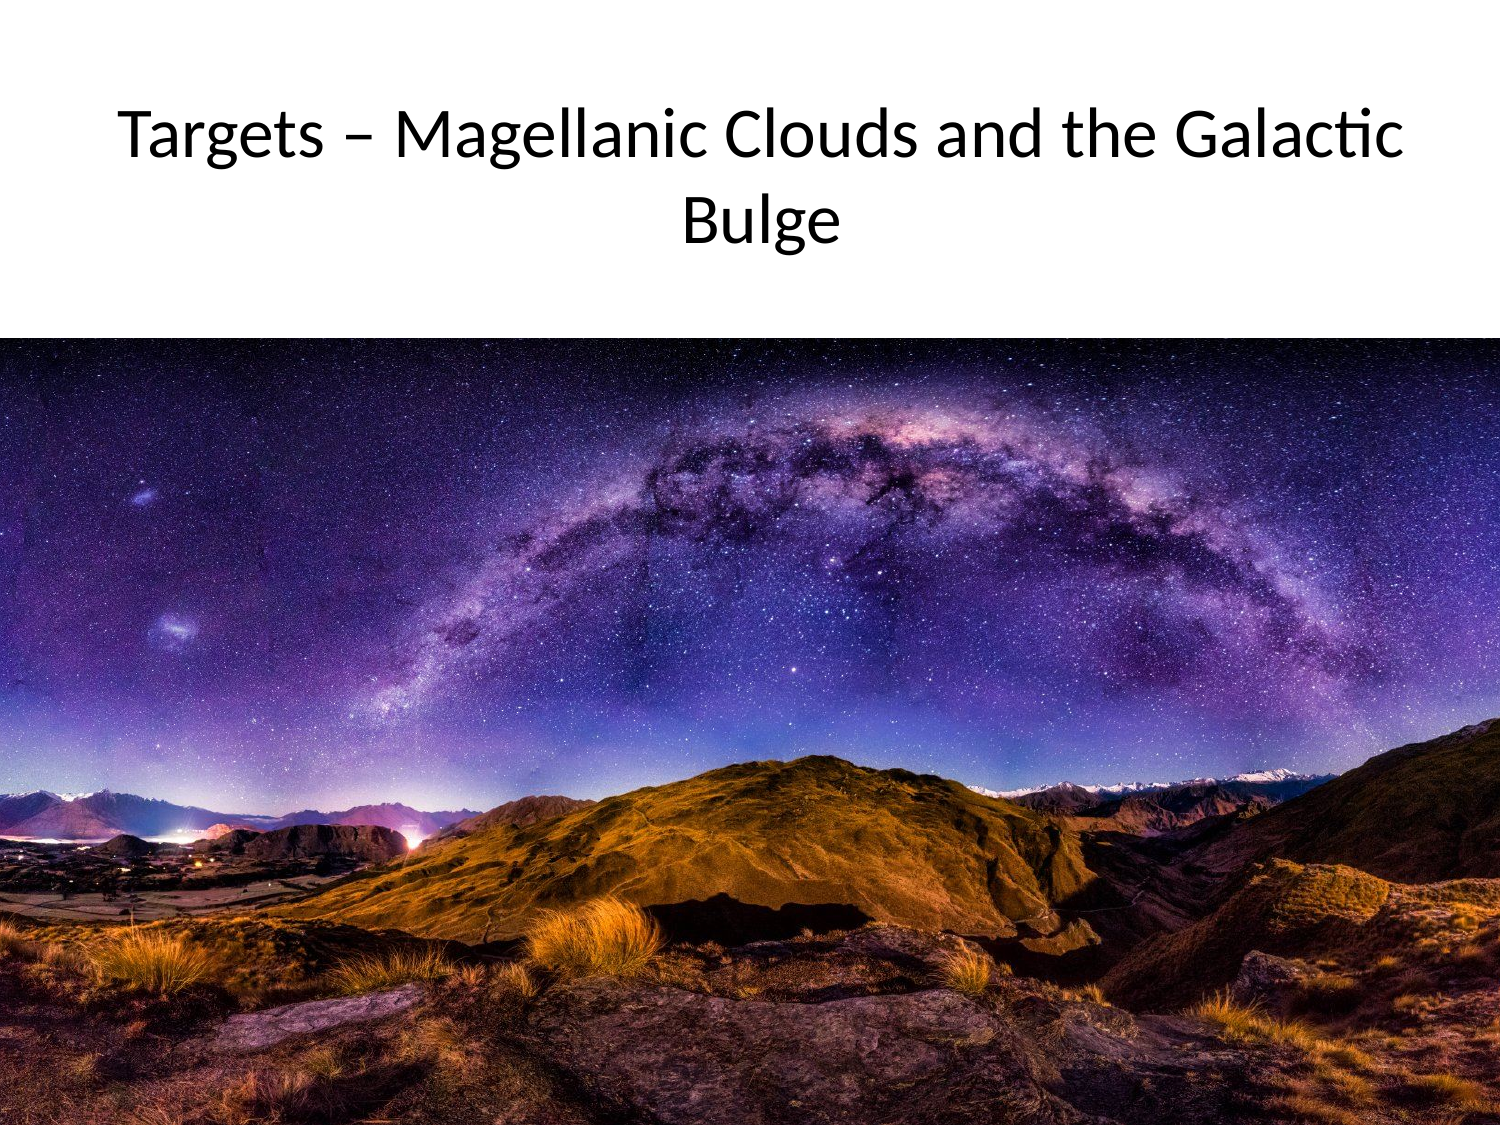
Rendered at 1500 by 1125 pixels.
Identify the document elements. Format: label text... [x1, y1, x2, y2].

picture [0, 337, 1500, 1125]
title Targets – Magellanic Clouds and the Galactic Bulge [86, 78, 1437, 266]
